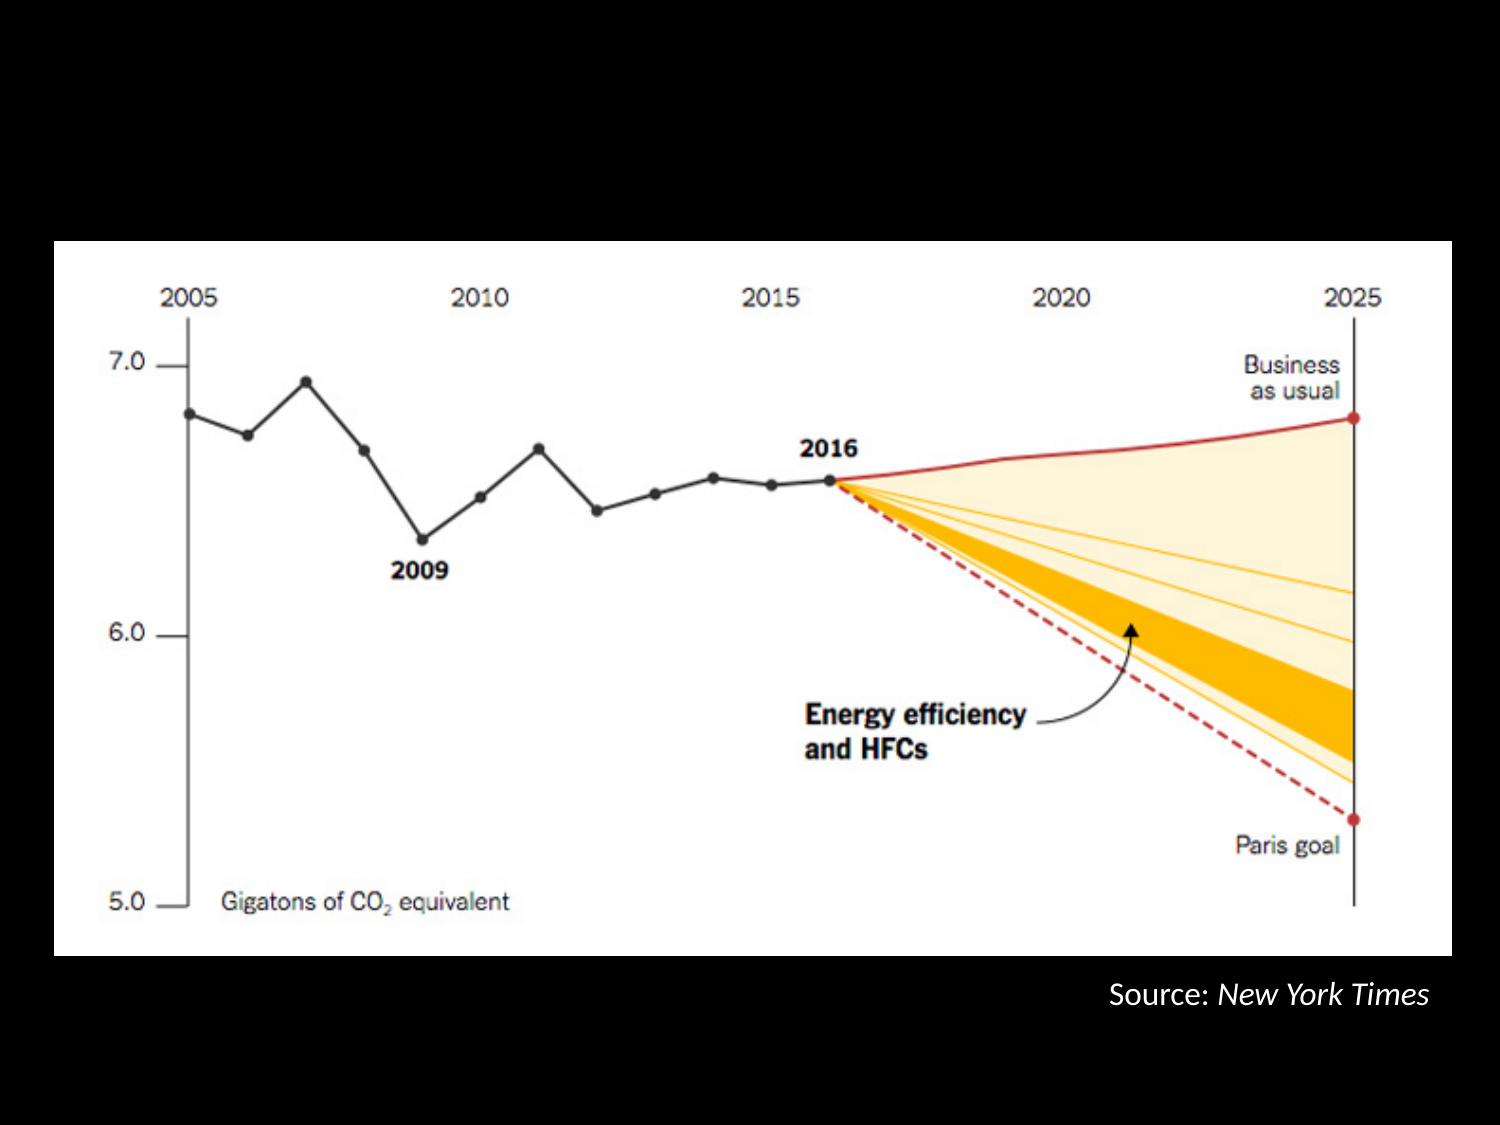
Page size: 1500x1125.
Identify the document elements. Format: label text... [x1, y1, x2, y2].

text_box Source: New York Times [1094, 964, 1446, 1020]
picture [53, 241, 1453, 956]
